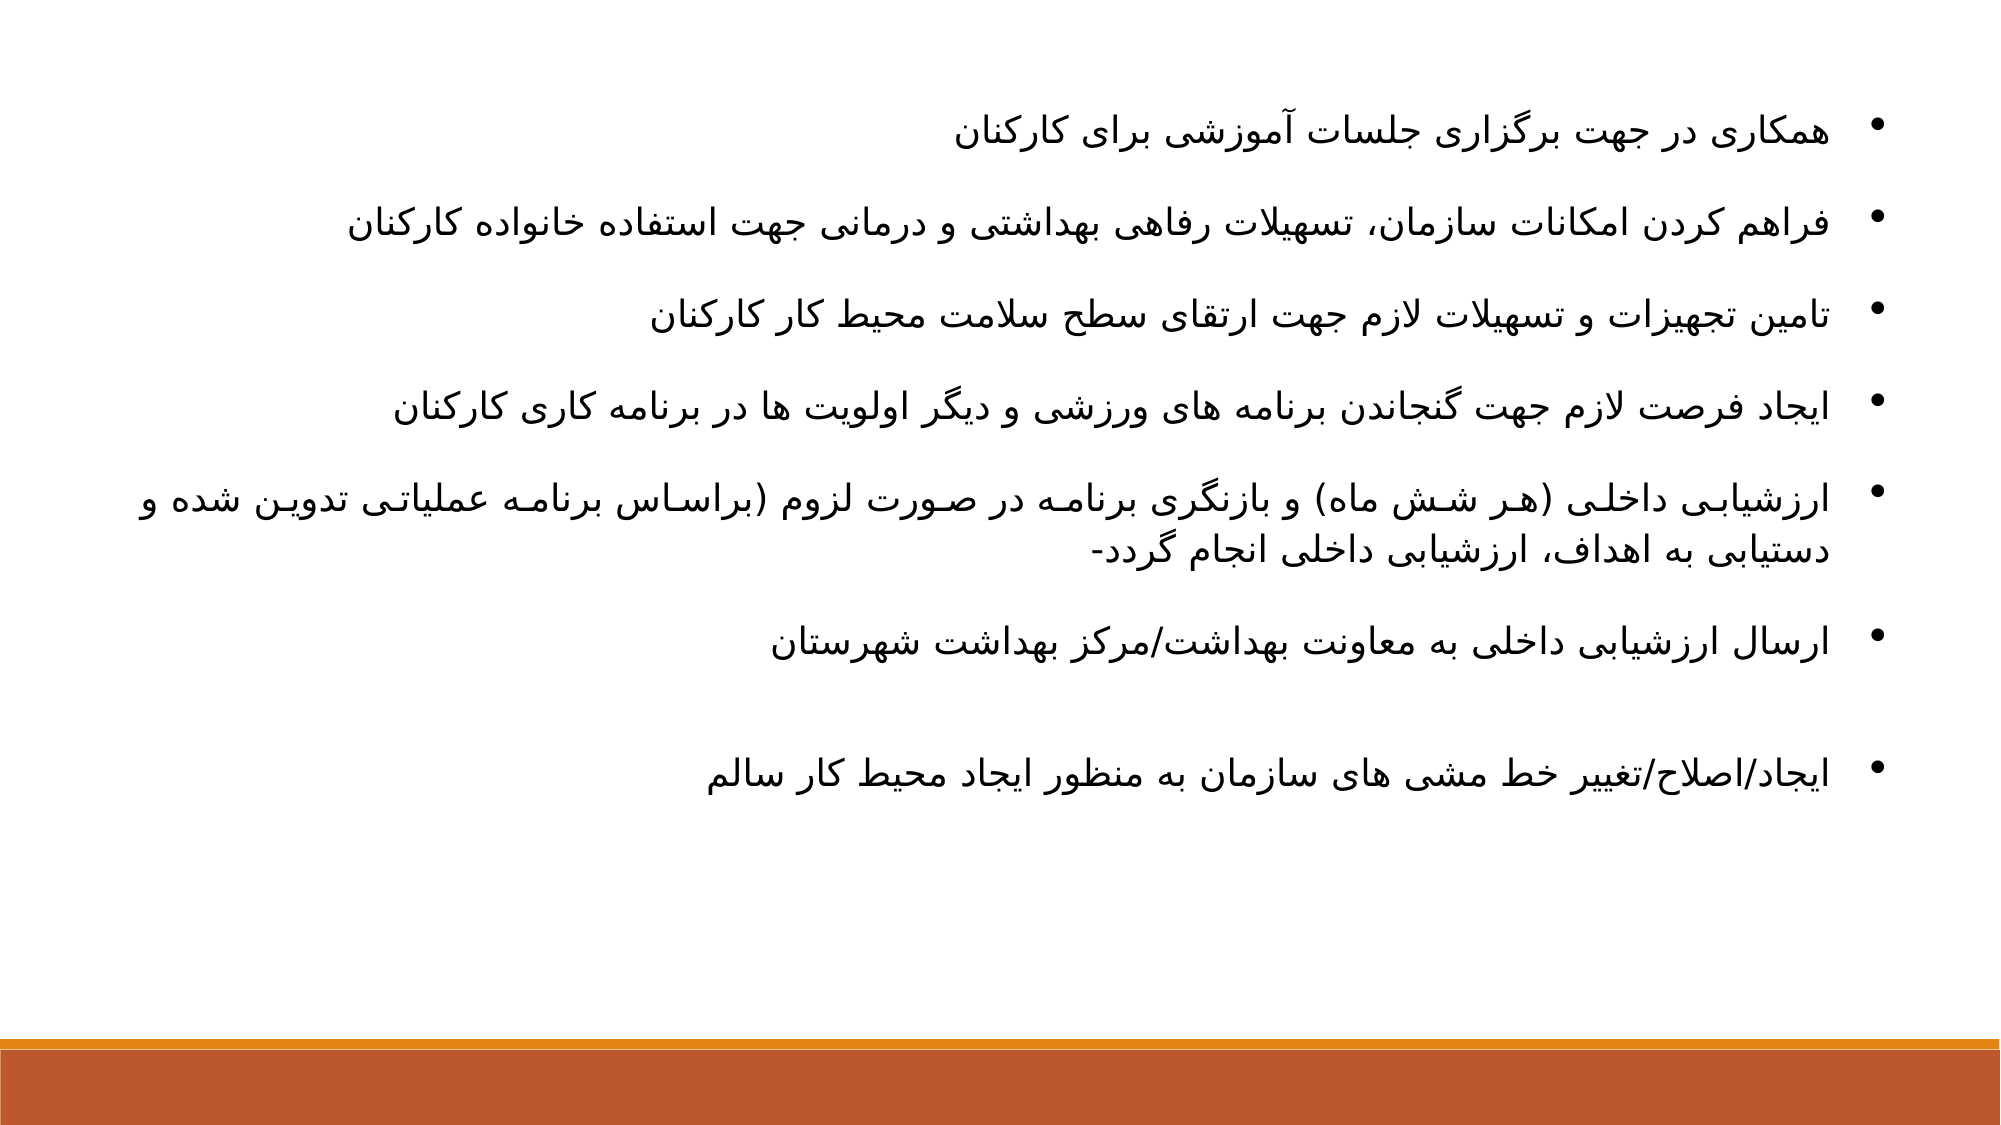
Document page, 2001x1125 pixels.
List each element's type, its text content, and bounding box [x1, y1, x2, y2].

text_box همکاری در جهت برگزاری جلسات آموزشی برای کارکنان فراهم کردن امكانات سازمان، تسهيلات رفاهی بهداشتی و درمانی جهت استفاده خانواده کارکنان تامین تجهیزات و تسهیلات لازم جهت ارتقای سطح سلامت محیط کار کارکنان ایجاد فرصت لازم جهت گنجاندن برنامه های ورزشی و دیگر اولویت ها در برنامه کاری کارکنان ارزشیابی داخلی (هر شش ماه) و بازنگری برنامه در صورت لزوم (براساس برنامه عملیاتی تدوین شده و دستیابی به اهداف، ارزشیابی داخلی انجام گردد- ارسال ارزشیابی داخلی به معاونت بهداشت/مرکز بهداشت شهرستان ایجاد/اصلاح/تغییر خط مشی های سازمان به منظور ایجاد محیط کار سالم [125, 91, 1902, 802]
